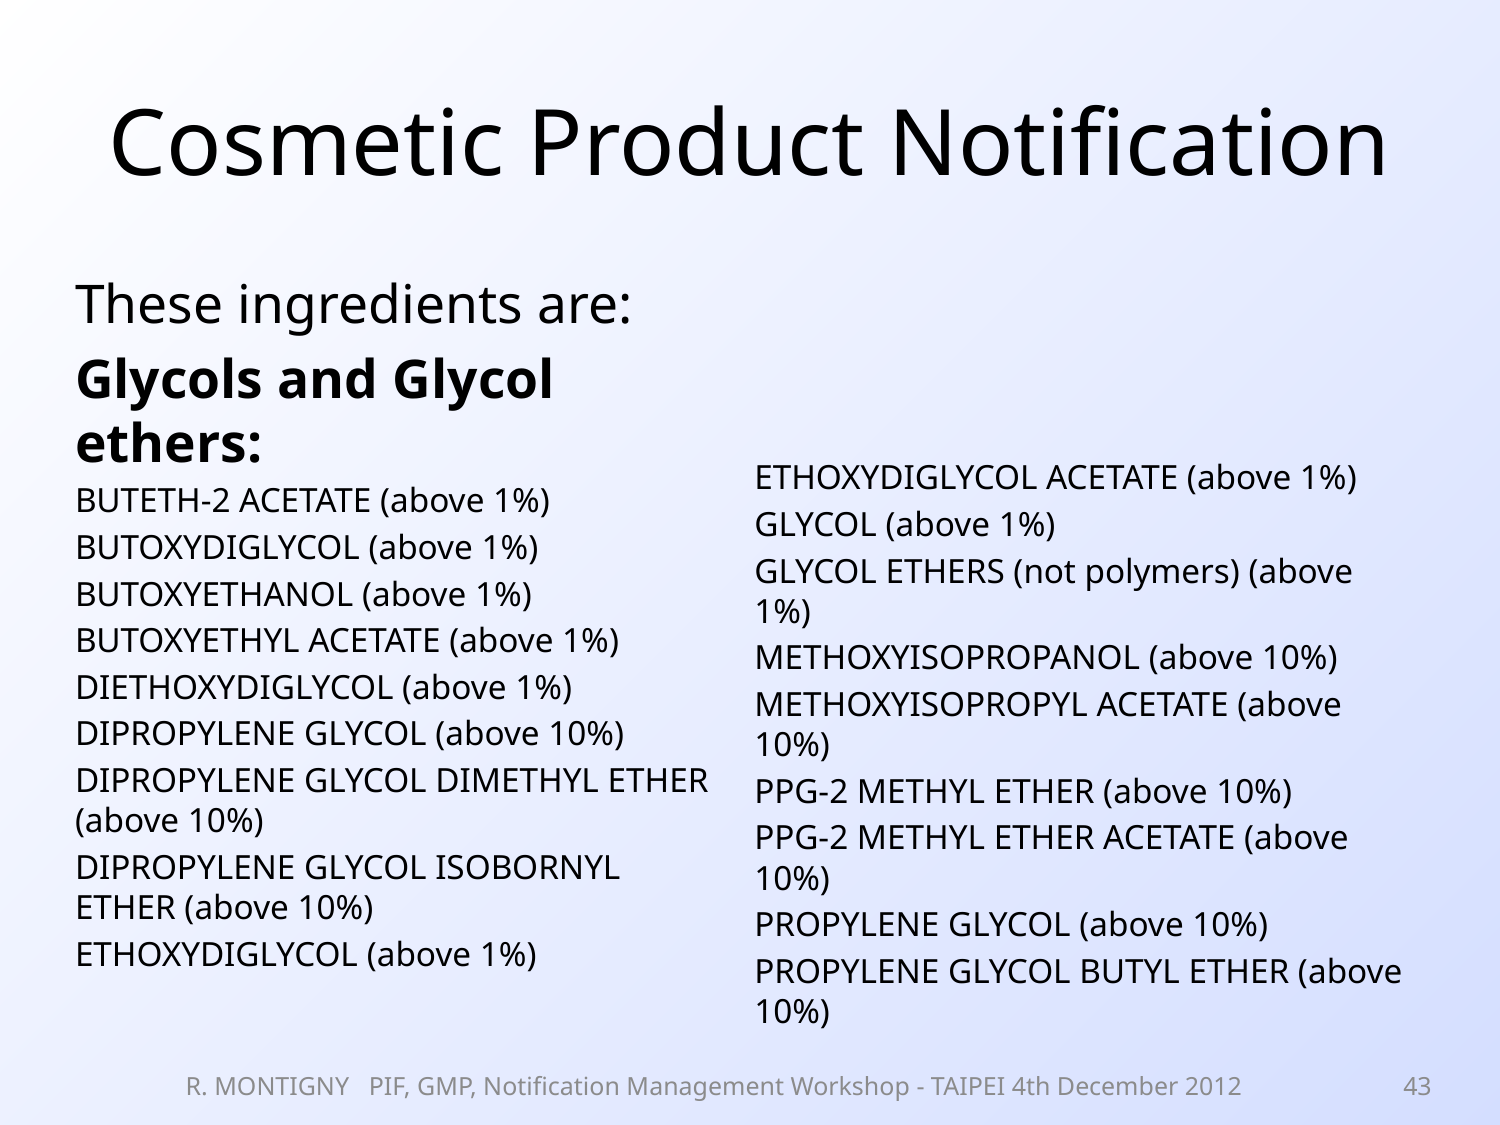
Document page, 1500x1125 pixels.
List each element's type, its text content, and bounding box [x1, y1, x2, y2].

footer R. MONTIGNY PIF, GMP, Notification Management Workshop - TAIPEI 4th December 2012 [88, 1057, 1341, 1118]
slide_number 43 [1364, 1057, 1447, 1118]
title Cosmetic Product Notification [75, 45, 1425, 233]
list These ingredients are: Glycols and Glycol ethers: BUTETH-2 ACETATE (above 1%) BUTOXYDIGLYCOL (above 1%) BUTOXYETHANOL (above 1%) BUTOXYETHYL ACETATE (above 1%) DIETHOXYDIGLYCOL (above 1%) DIPROPYLENE GLYCOL (above 10%) DIPROPYLENE GLYCOL DIMETHYL ETHER (above 10%) DIPROPYLENE GLYCOL ISOBORNYL ETHER (above 10%) ETHOXYDIGLYCOL (above 1%) ETHOXYDIGLYCOL ACETATE (above 1%) GLYCOL (above 1%) GLYCOL ETHERS (not polymers) (above 1%) METHOXYISOPROPANOL (above 10%) METHOXYISOPROPYL ACETATE (above 10%) PPG-2 METHYL ETHER (above 10%) PPG-2 METHYL ETHER ACETATE (above 10%) PROPYLENE GLYCOL (above 10%) PROPYLENE GLYCOL BUTYL ETHER (above 10%) [75, 262, 1425, 1083]
